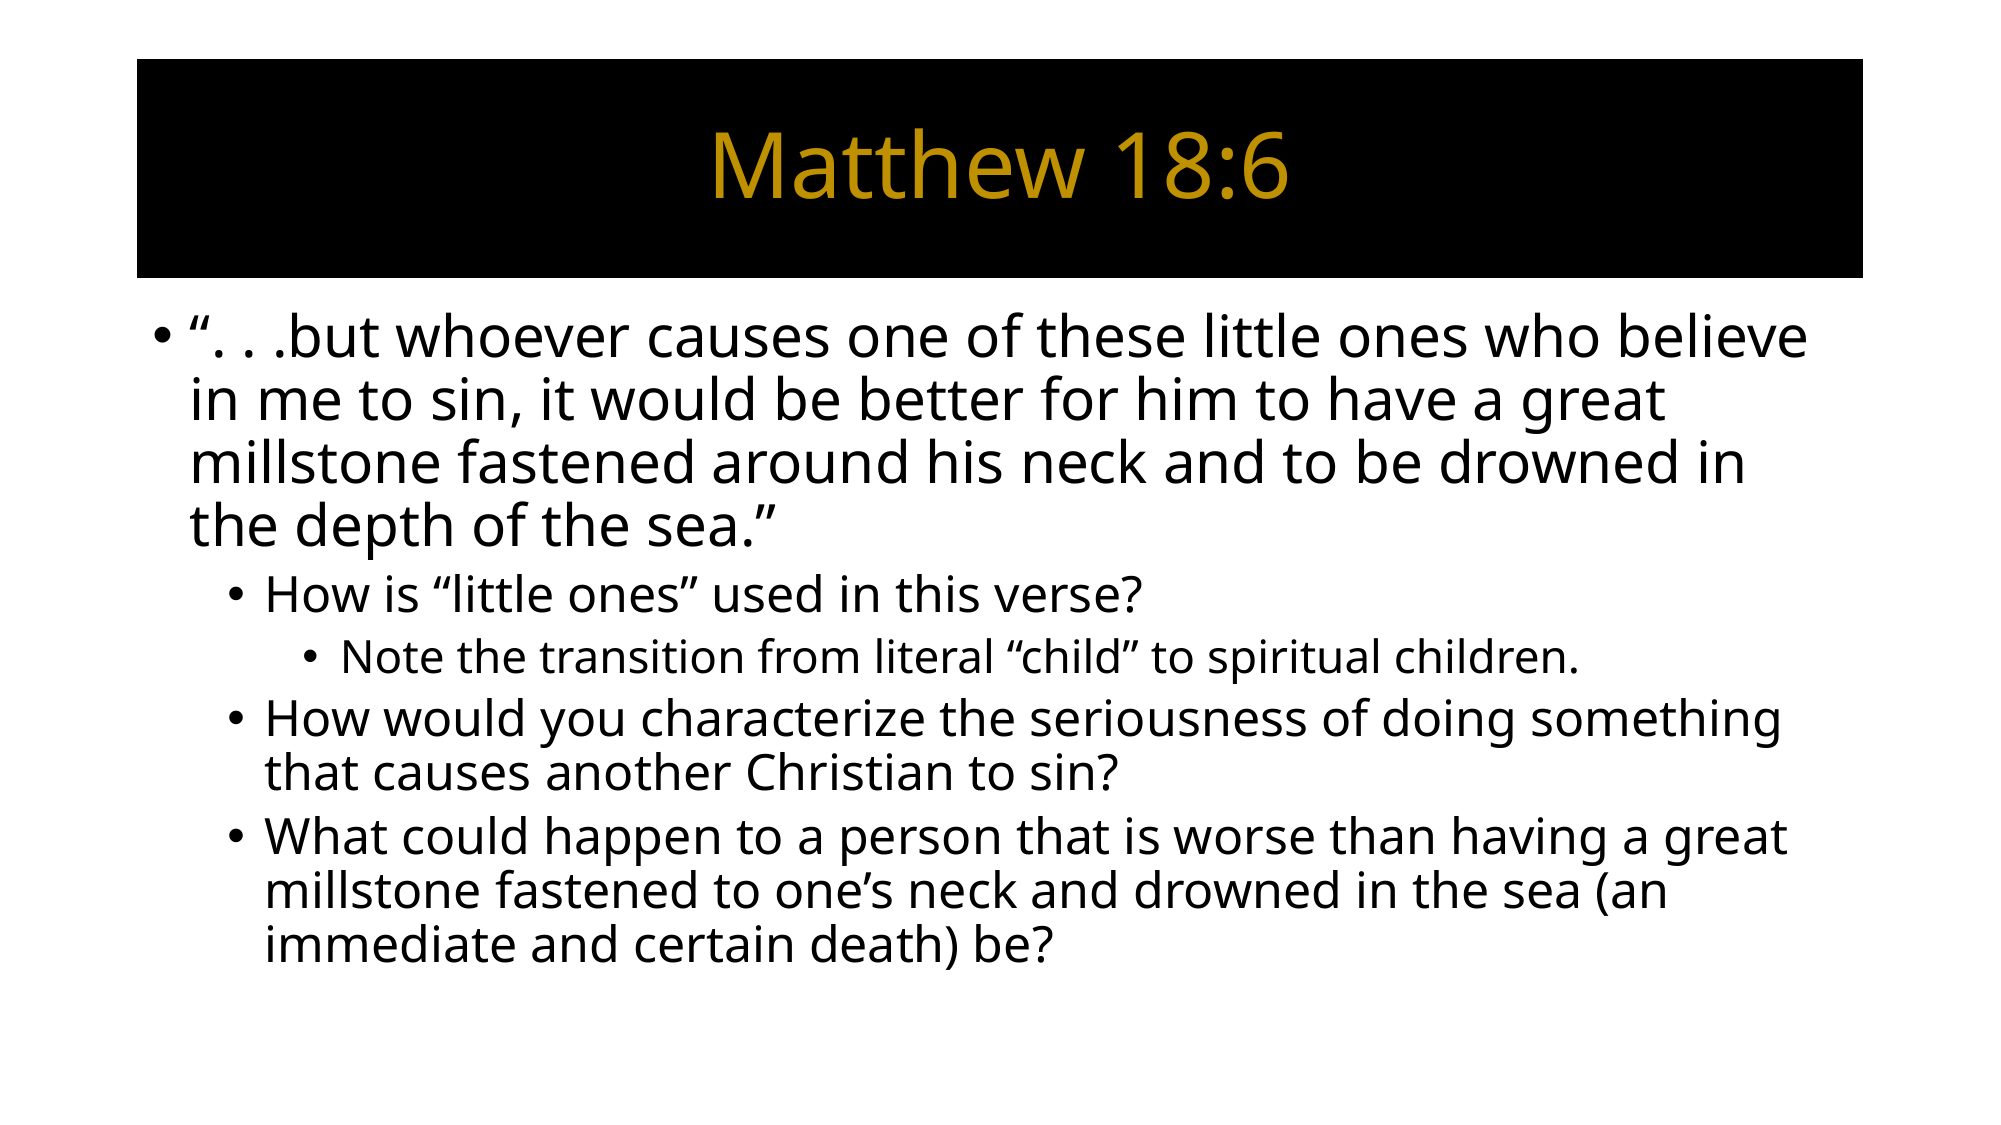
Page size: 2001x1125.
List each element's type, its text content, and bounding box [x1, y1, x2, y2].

title Matthew 18:6 [137, 59, 1863, 278]
list “. . .but whoever causes one of these little ones who believe in me to sin, it would be better for him to have a great millstone fastened around his neck and to be drowned in the depth of the sea.” How is “little ones” used in this verse? Note the transition from literal “child” to spiritual children. How would you characterize the seriousness of doing something that causes another Christian to sin? What could happen to a person that is worse than having a great millstone fastened to one’s neck and drowned in the sea (an immediate and certain death) be? [137, 299, 1863, 1014]
